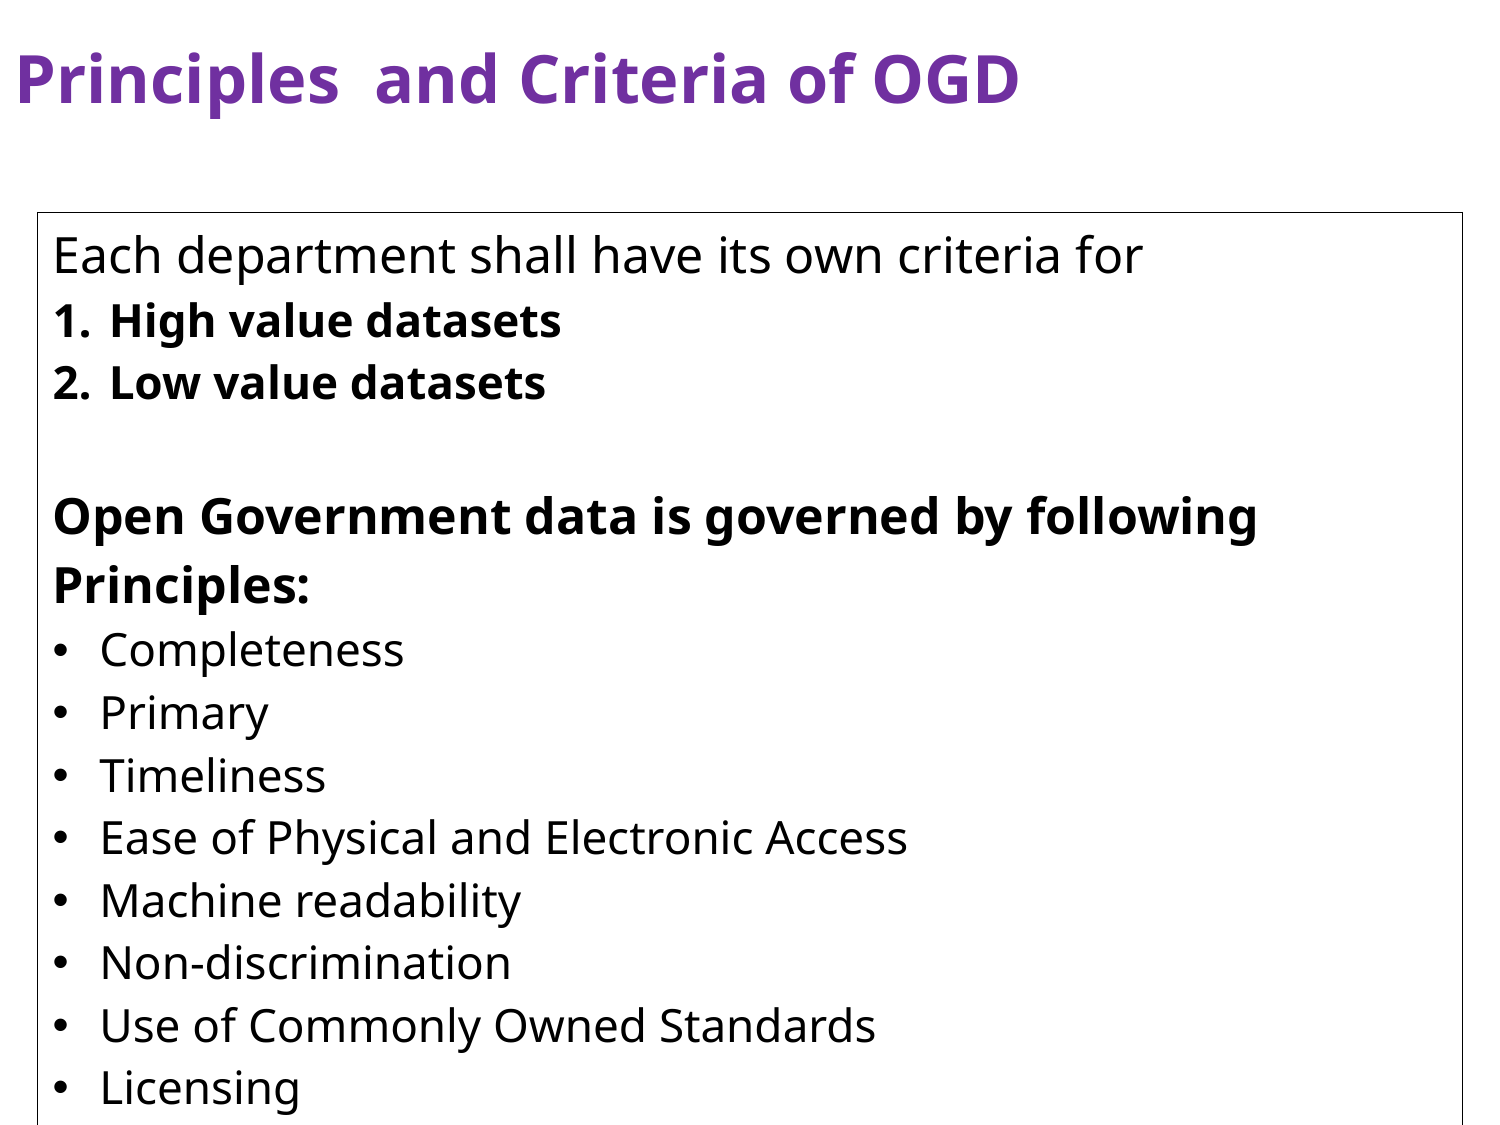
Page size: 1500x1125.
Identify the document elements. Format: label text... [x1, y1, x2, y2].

table_header Each department shall have its own criteria for High value datasets Low value datasets Open Government data is governed by following Principles: Completeness Primary Timeliness Ease of Physical and Electronic Access Machine readability Non-discrimination Use of Commonly Owned Standards Licensing Permanence Usage Costs [38, 213, 1462, 1125]
text_box Principles and Criteria of OGD [0, 29, 1175, 163]
